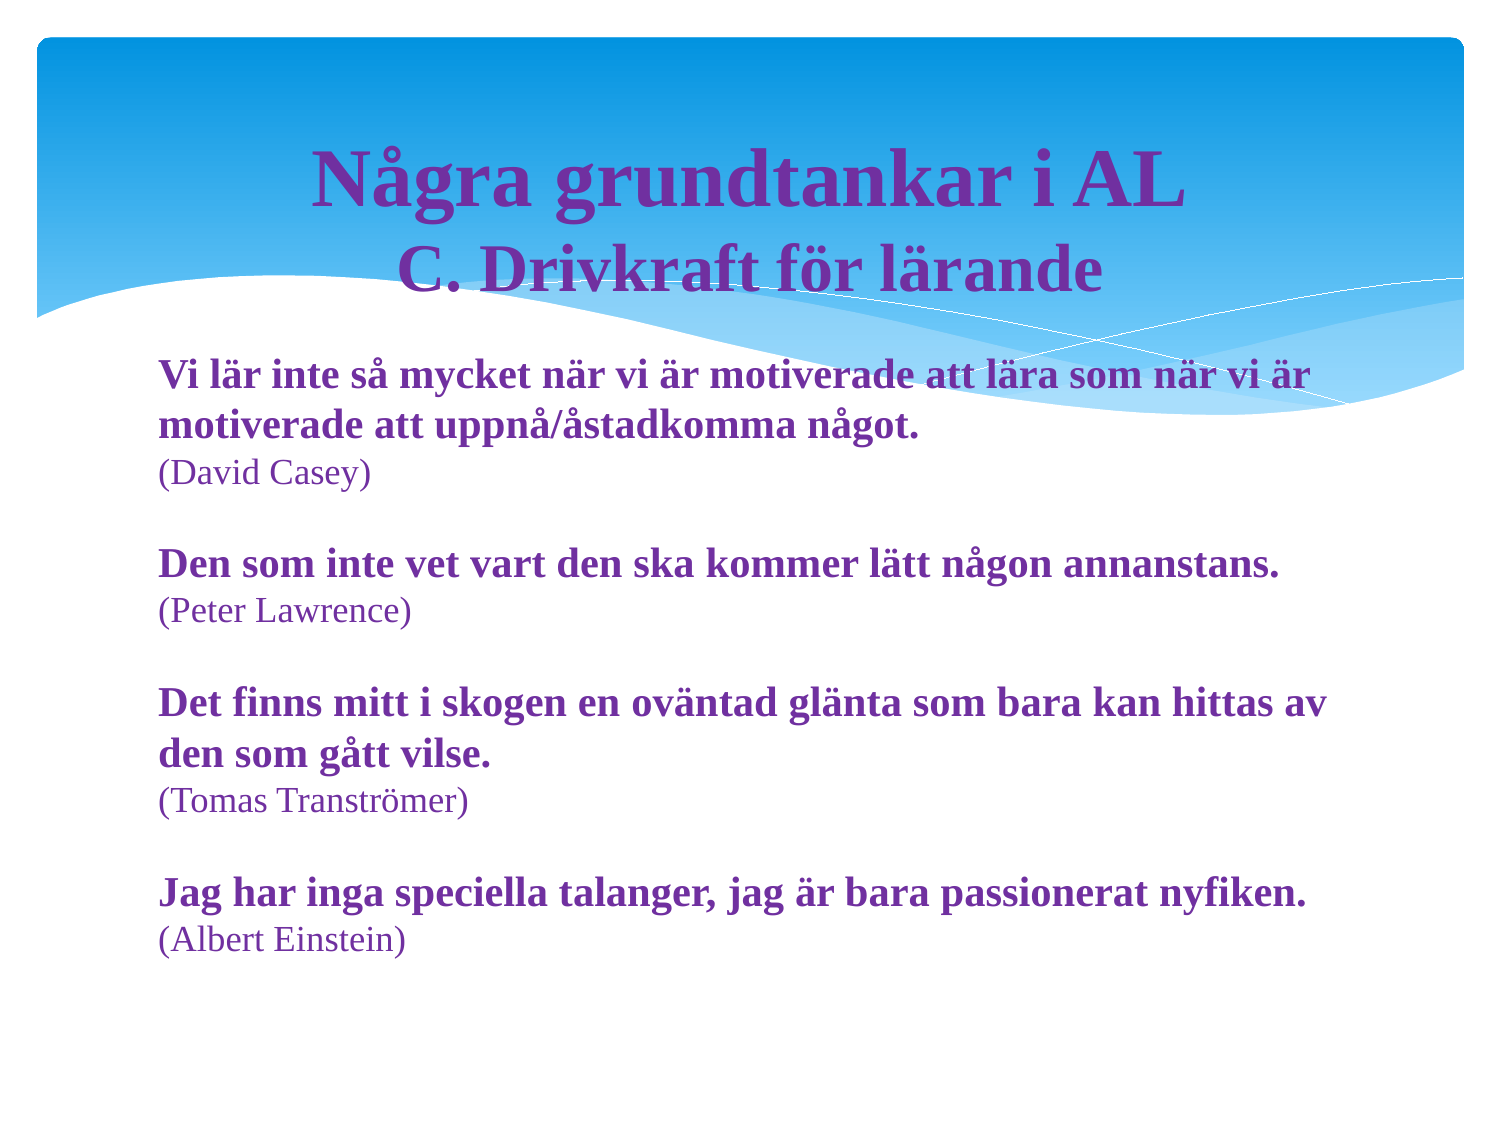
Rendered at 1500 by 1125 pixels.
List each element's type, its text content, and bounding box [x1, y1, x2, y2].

title Några grundtankar i AL C. Drivkraft för lärande [75, 113, 1425, 846]
list Vi lär inte så mycket när vi är motiverade att lära som när vi är motiverade att uppnå/åstadkomma något. (David Casey) Den som inte vet vart den ska kommer lätt någon annanstans. (Peter Lawrence) Det finns mitt i skogen en oväntad glänta som bara kan hittas av den som gått vilse. (Tomas Tranströmer) Jag har inga speciella talanger, jag är bara passionerat nyfiken. (Albert Einstein) [143, 338, 1359, 1094]
